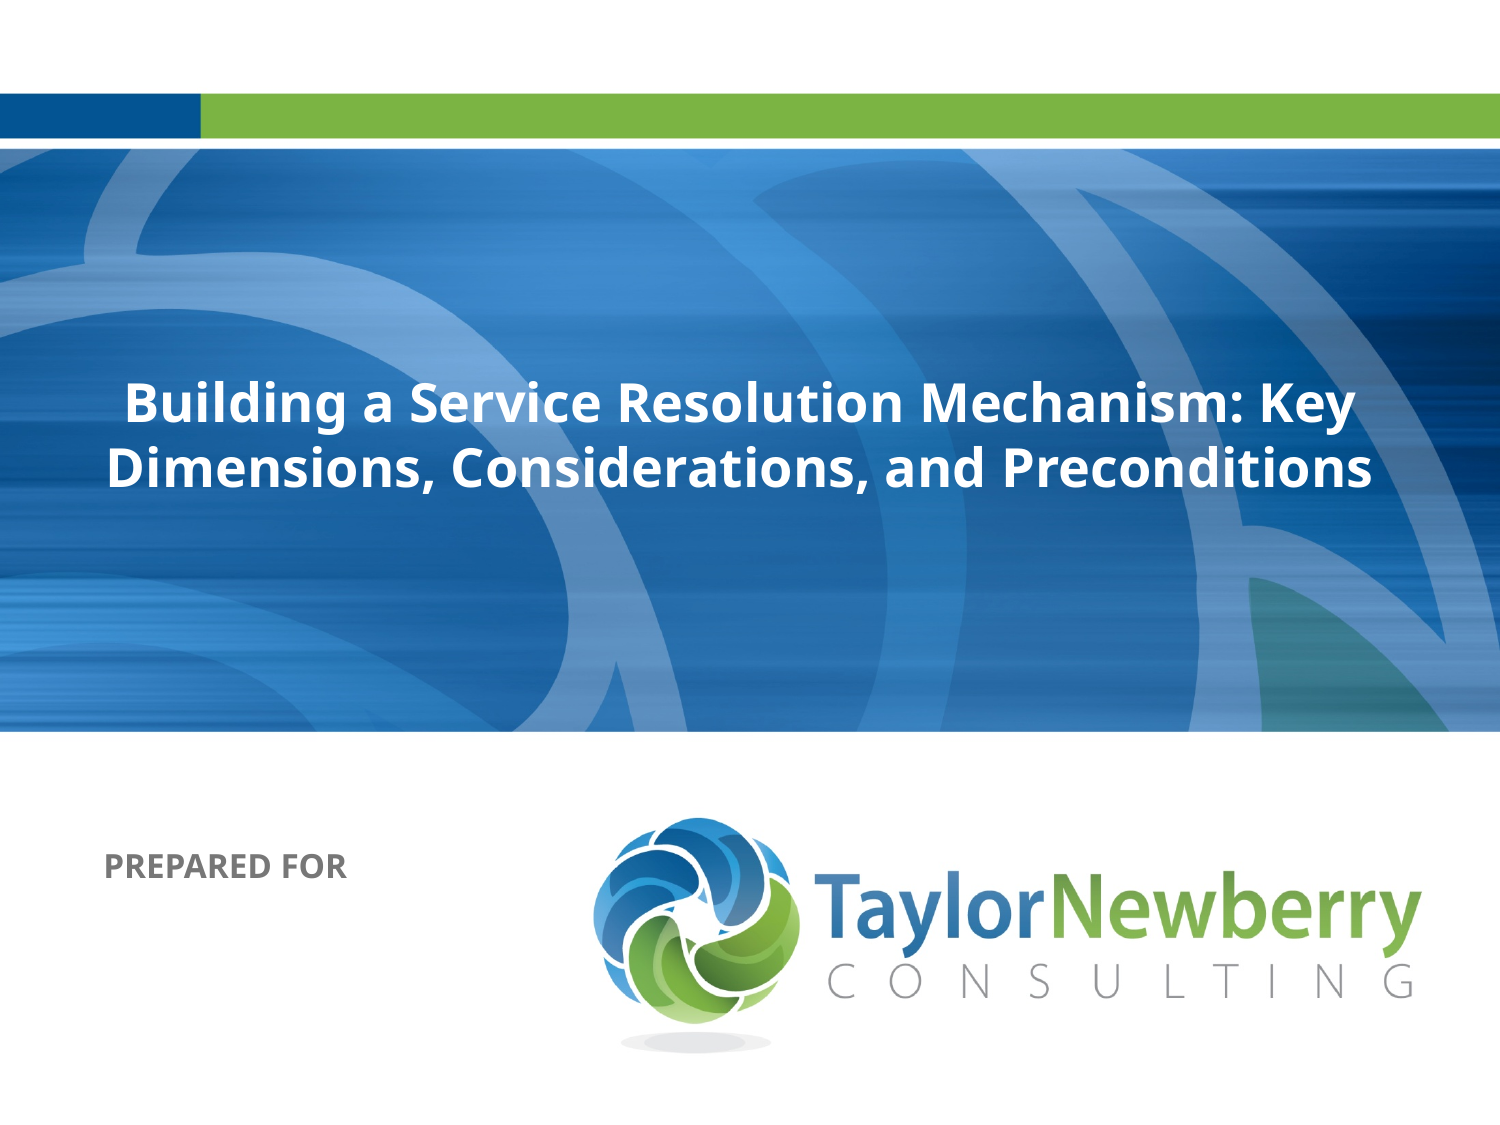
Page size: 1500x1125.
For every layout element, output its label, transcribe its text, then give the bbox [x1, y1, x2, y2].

picture [0, 0, 1500, 1125]
title Building a Service Resolution Mechanism: Key Dimensions, Considerations, and Preconditions [64, 339, 1415, 528]
